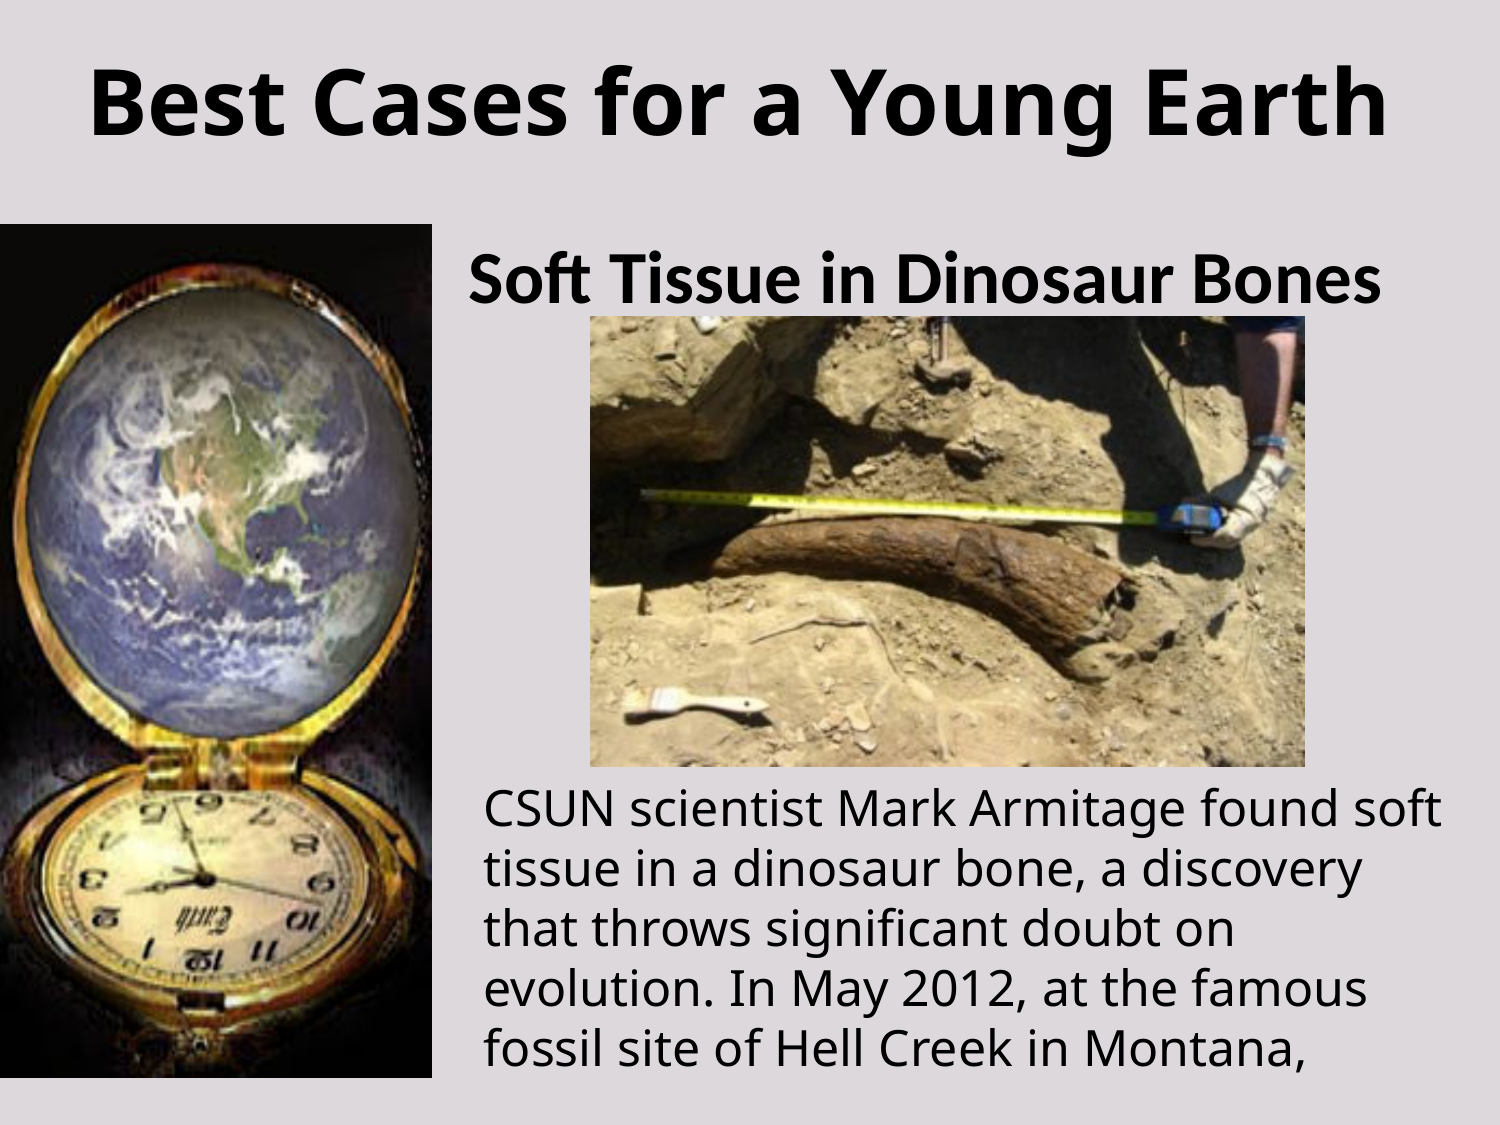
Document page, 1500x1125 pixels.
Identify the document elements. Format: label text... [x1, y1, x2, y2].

picture [0, 224, 432, 1078]
text_box CSUN scientist Mark Armitage found soft tissue in a dinosaur bone, a discovery that throws significant doubt on evolution. In May 2012, at the famous fossil site of Hell Creek in Montana, [468, 769, 1483, 1084]
picture [590, 316, 1305, 767]
list Soft Tissue in Dinosaur Bones [453, 210, 1472, 314]
title Best Cases for a Young Earth [37, 18, 1440, 188]
